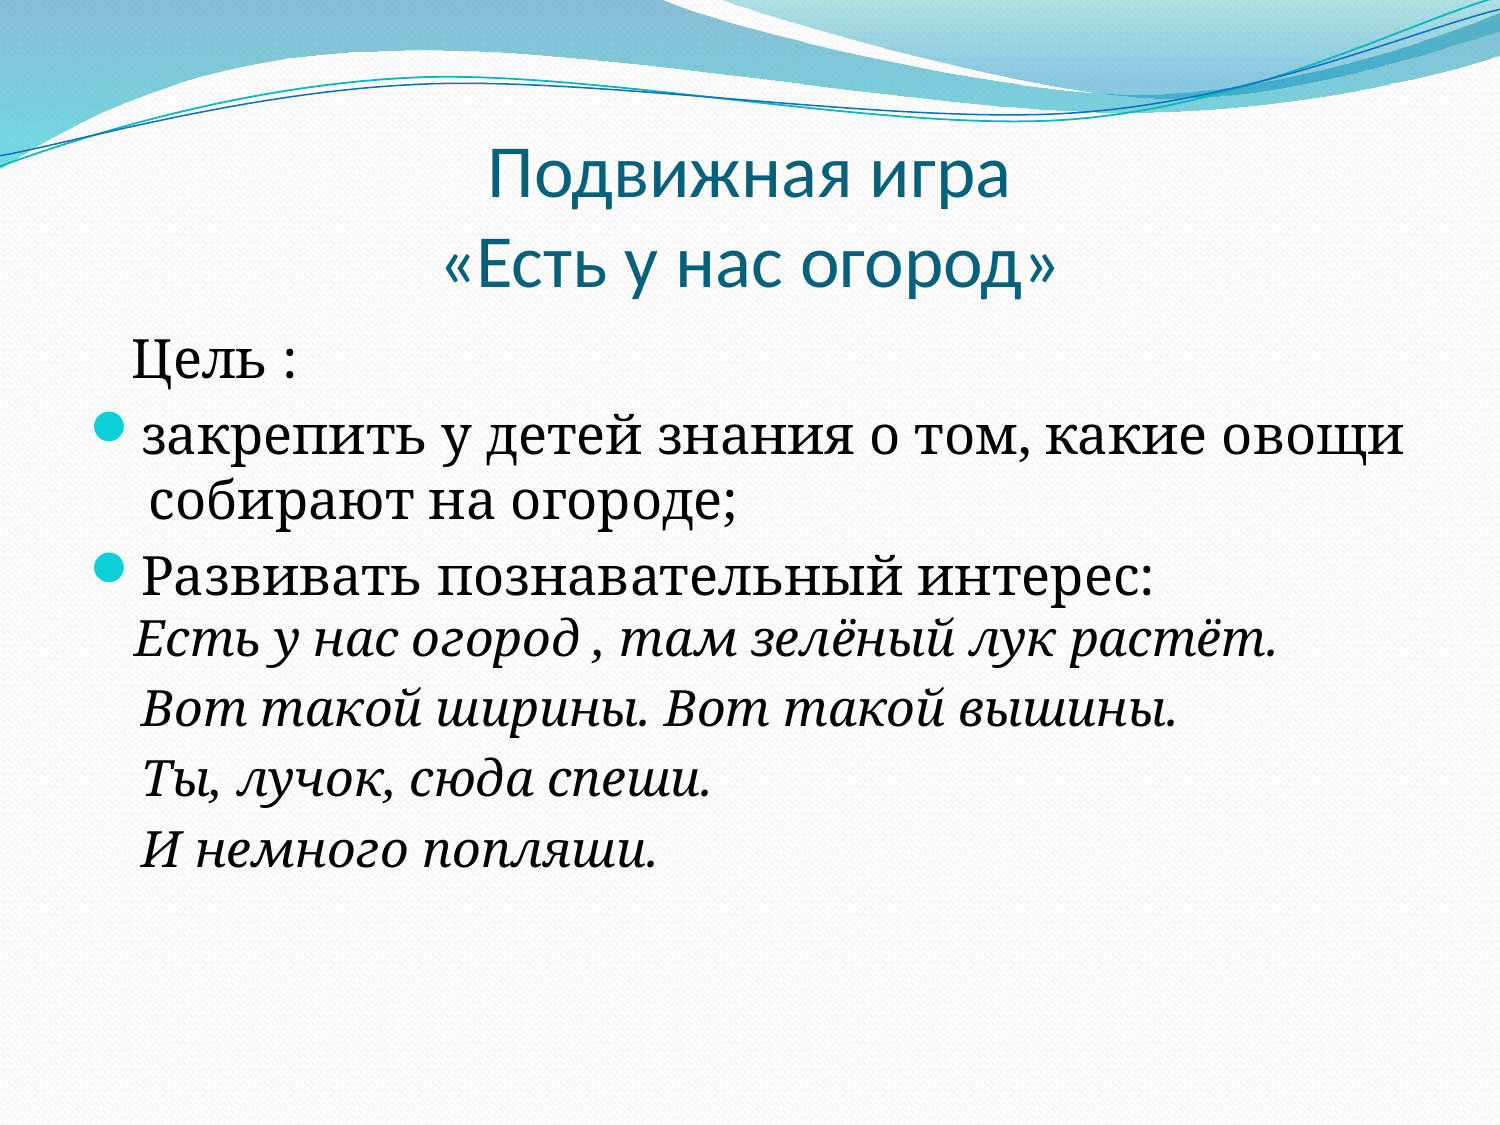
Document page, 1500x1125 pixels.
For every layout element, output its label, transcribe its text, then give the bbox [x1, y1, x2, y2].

title Подвижная игра «Есть у нас огород» [75, 115, 1425, 303]
list Цель : закрепить у детей знания о том, какие овощи собирают на огороде; Развивать познавательный интерес: Есть у нас огород , там зелёный лук растёт. Вот такой ширины. Вот такой вышины. Ты, лучок, сюда спеши. И немного попляши. [75, 317, 1425, 1038]
